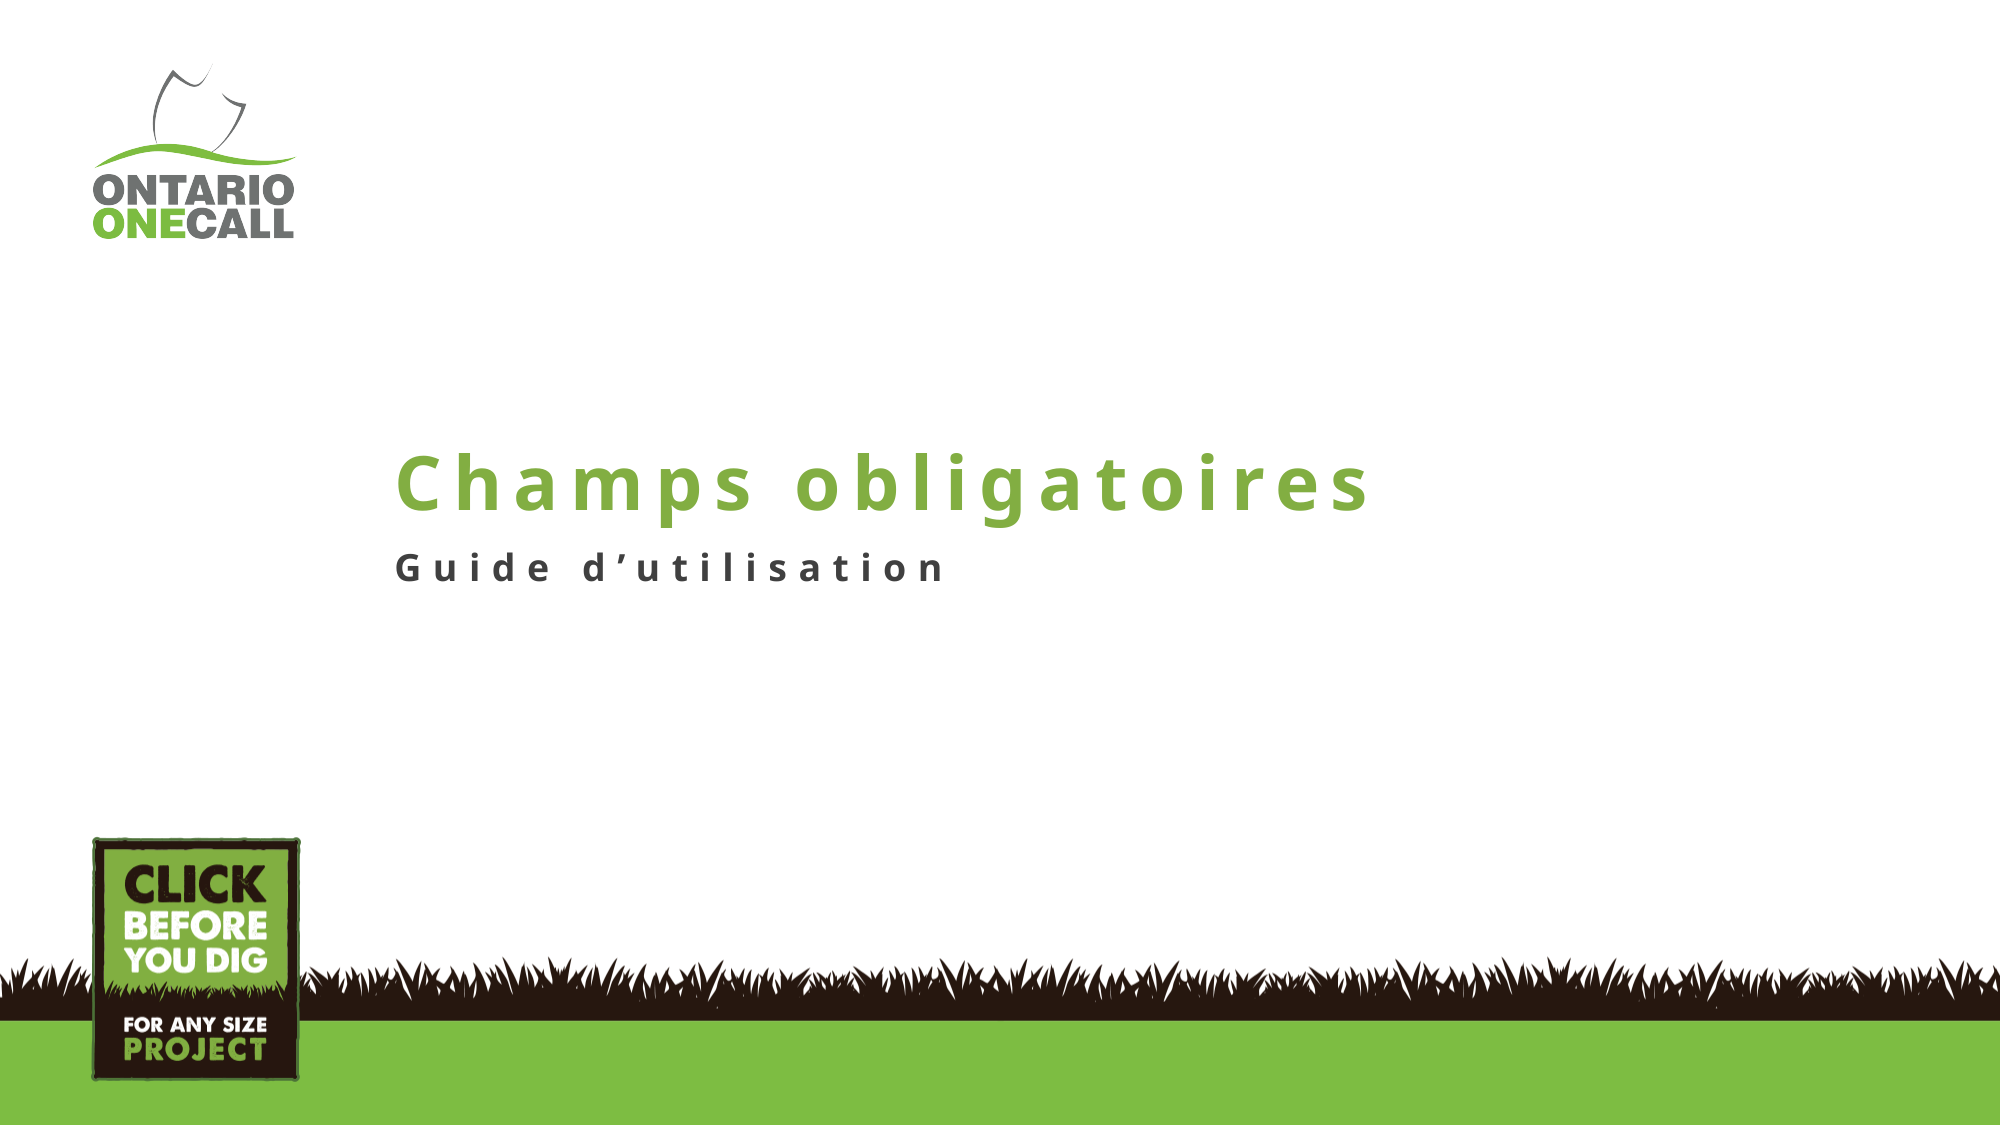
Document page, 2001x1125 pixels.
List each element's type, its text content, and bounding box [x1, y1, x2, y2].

picture [93, 63, 297, 239]
title Champs obligatoires [379, 184, 1750, 535]
list Guide d’utilisation [379, 542, 1750, 780]
picture [0, 776, 2000, 1125]
